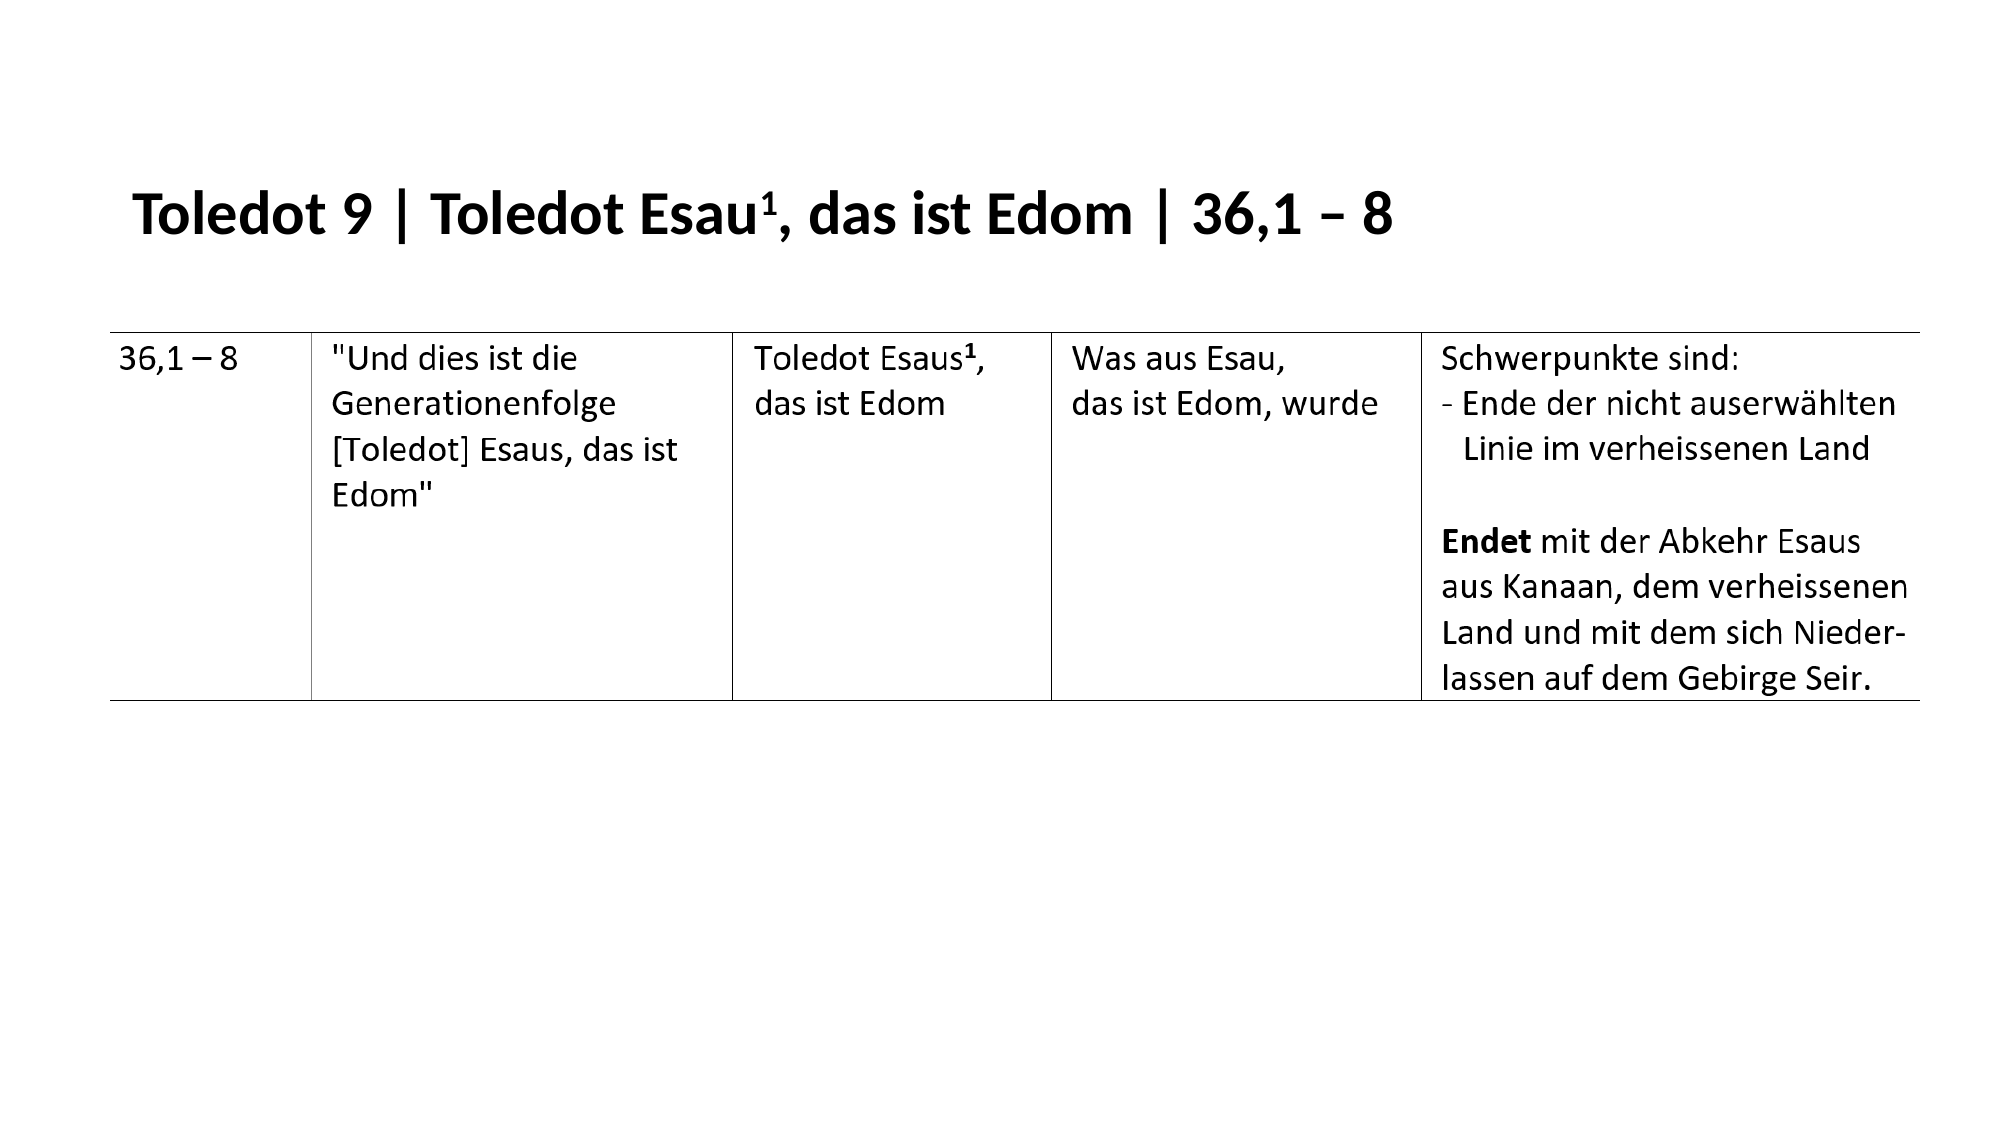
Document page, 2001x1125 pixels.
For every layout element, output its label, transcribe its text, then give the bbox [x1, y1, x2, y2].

picture [110, 322, 1920, 708]
text_box Toledot 9 | Toledot Esau1, das ist Edom | 36,1 – 8 [117, 164, 1411, 255]
